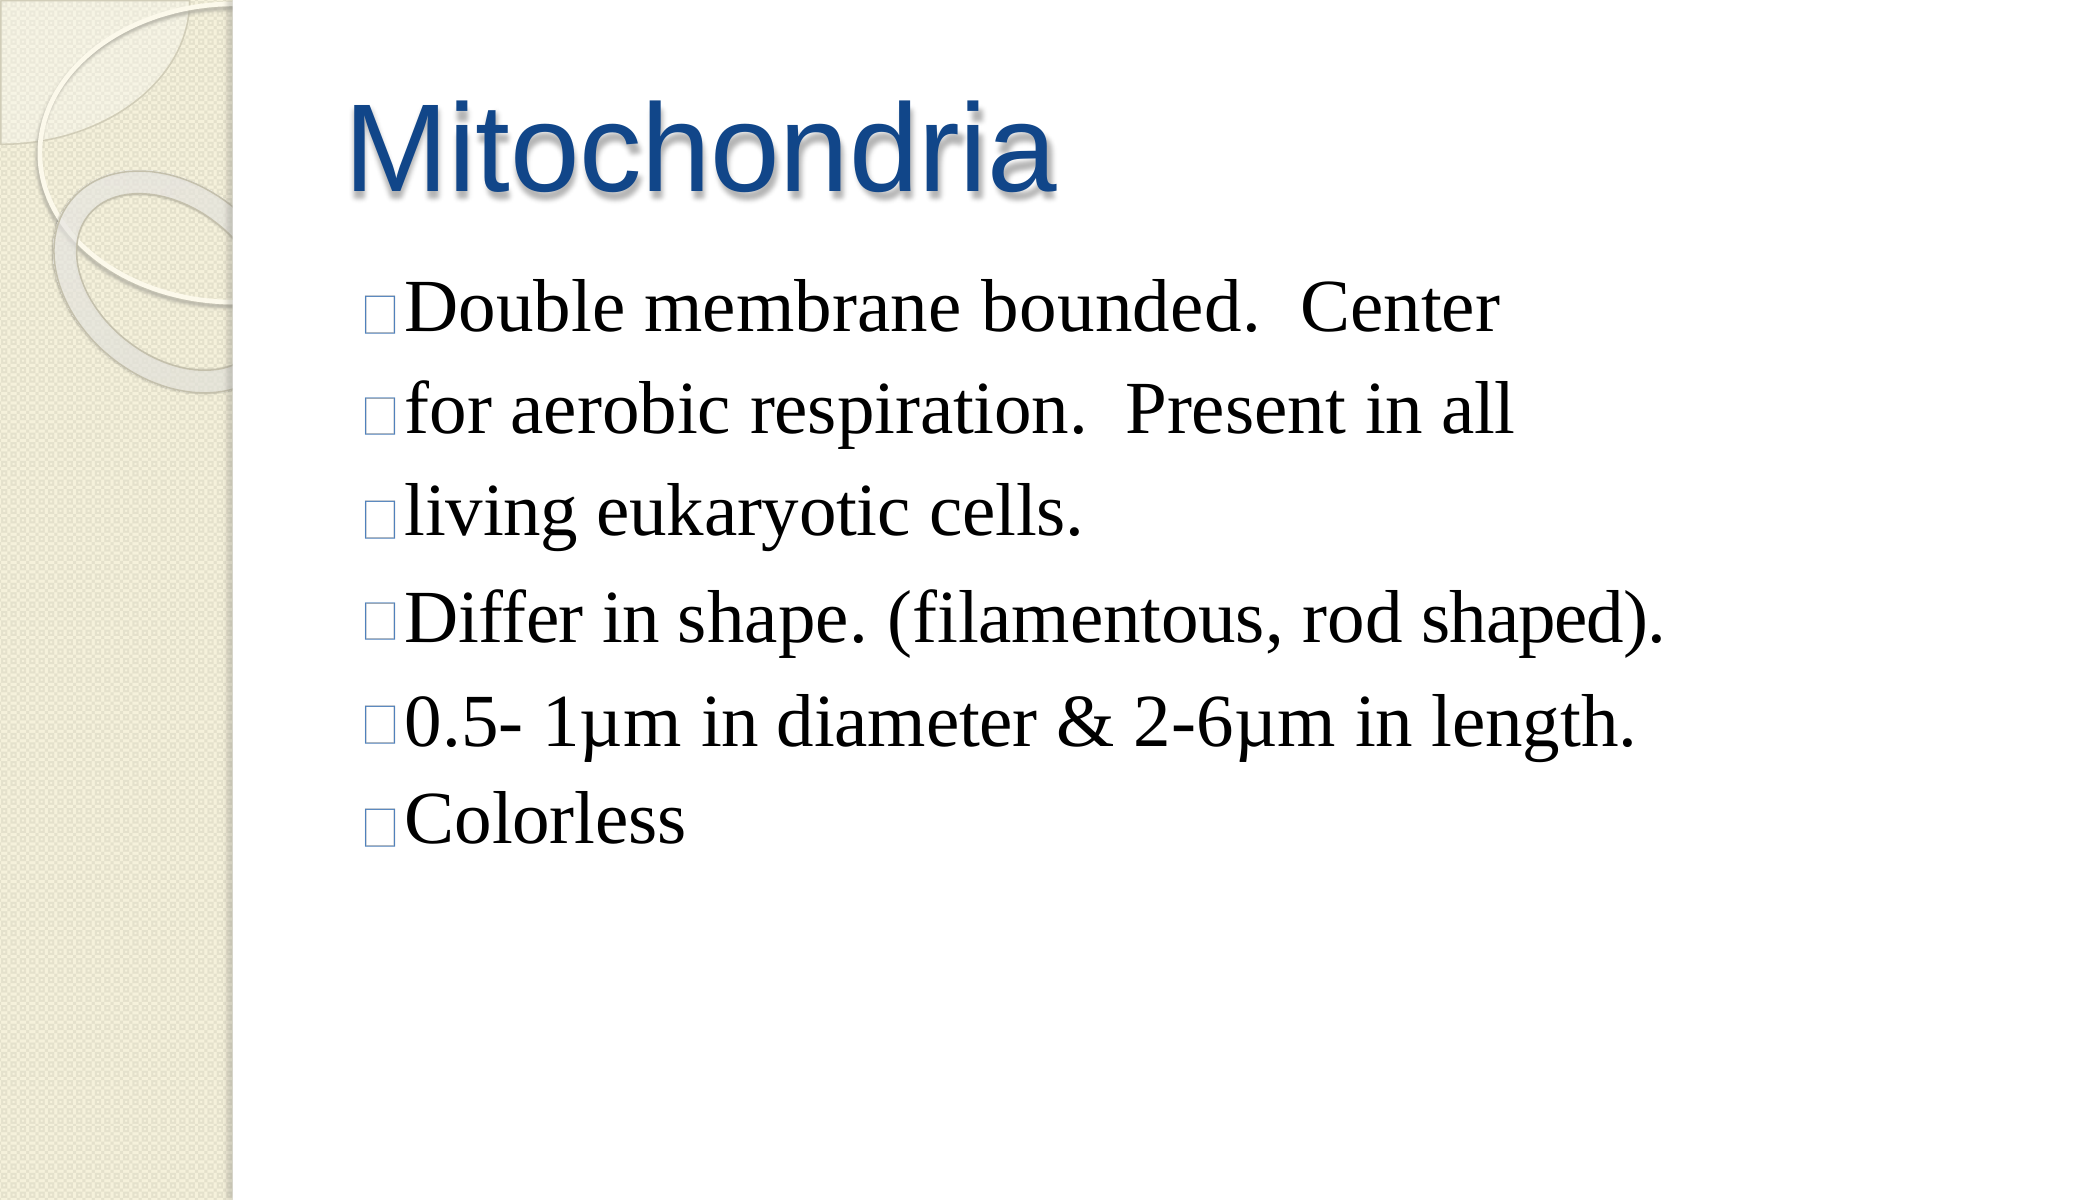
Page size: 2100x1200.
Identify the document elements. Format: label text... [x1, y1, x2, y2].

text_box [357, 279, 446, 859]
text_box [262, 32, 1144, 235]
text_box Double membrane bounded. Center for aerobic respiration. Present in all living eukaryotic cells. Differ in shape. (filamentous, rod shaped). 0.5- 1µm in diameter & 2-6µm in length. Colorless [402, 243, 1792, 859]
picture [0, 0, 232, 1200]
title Mitochondria [342, 64, 1061, 267]
